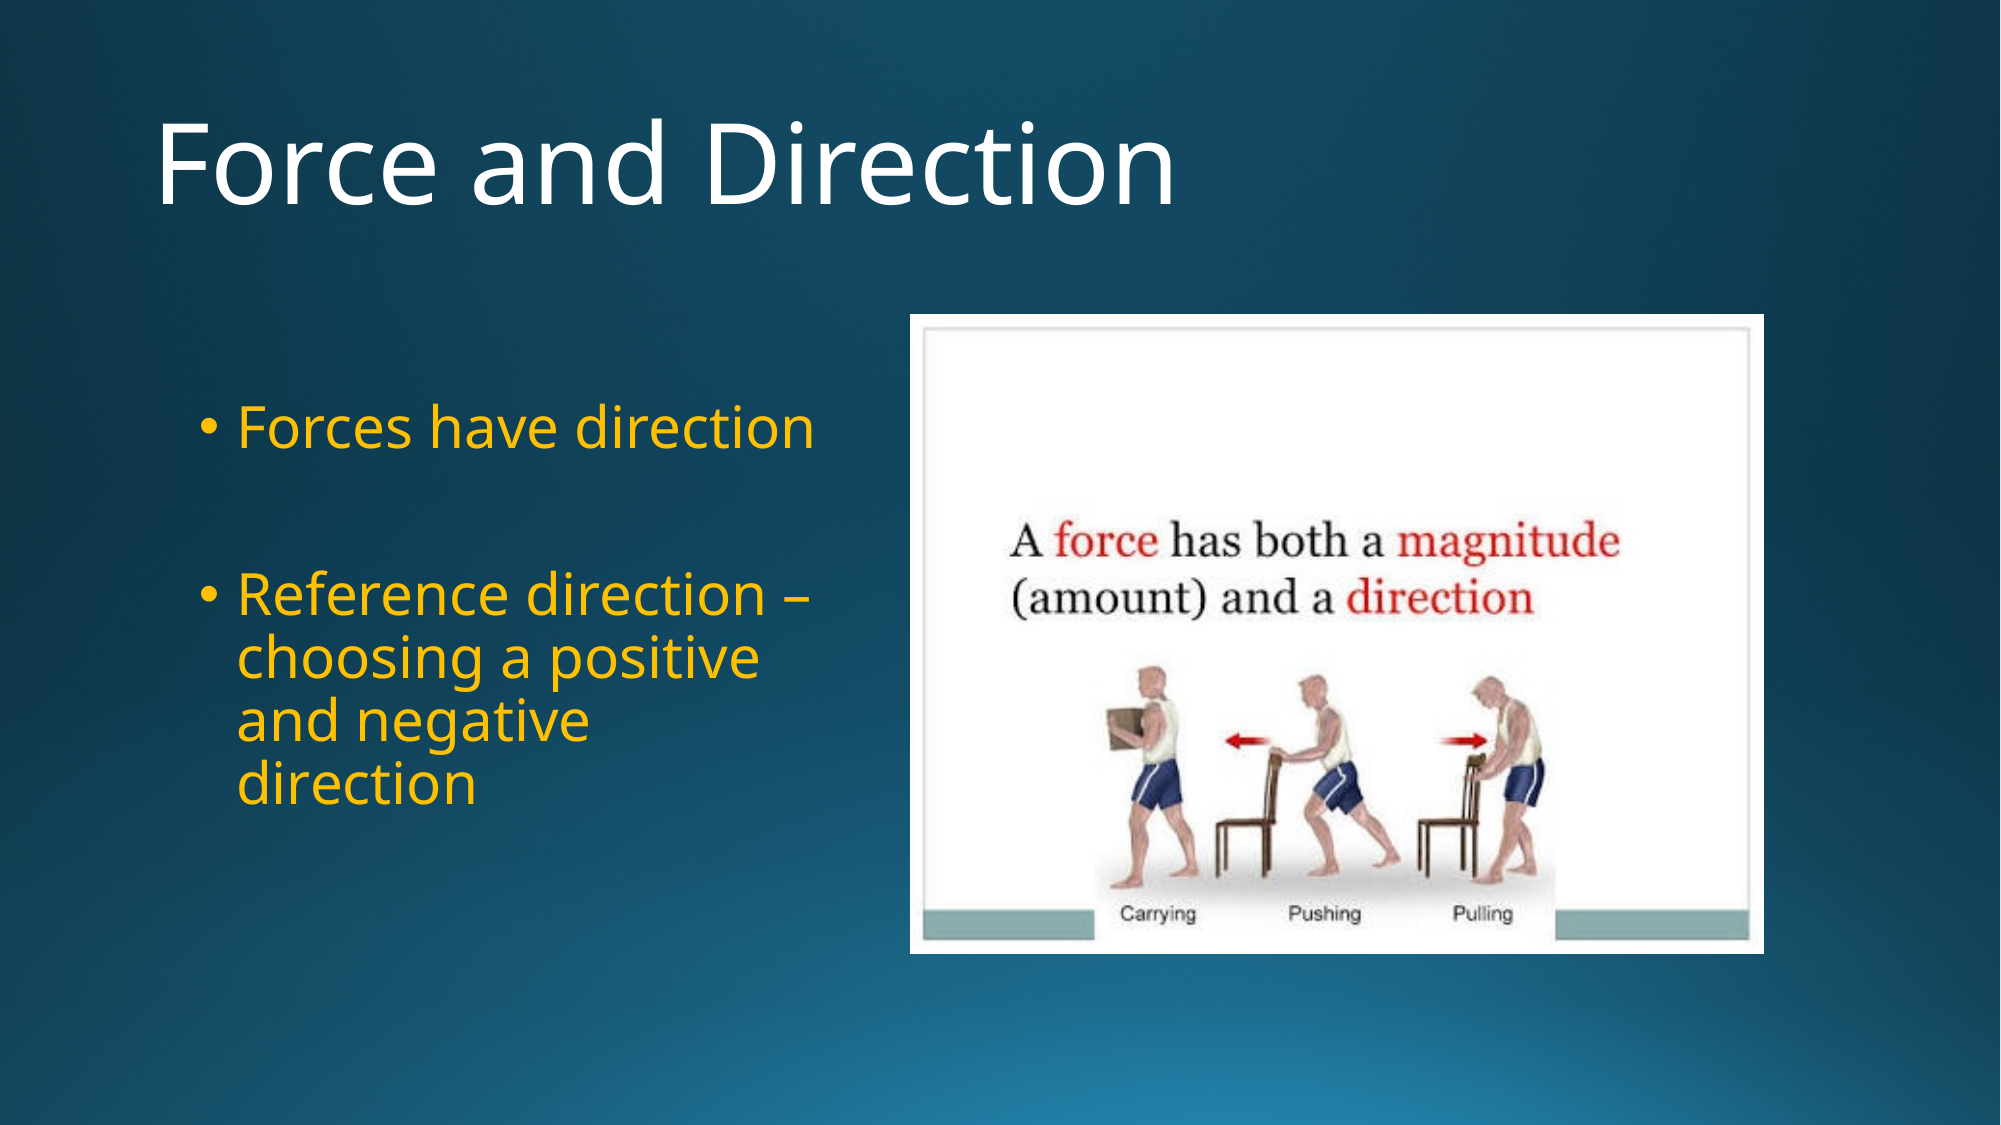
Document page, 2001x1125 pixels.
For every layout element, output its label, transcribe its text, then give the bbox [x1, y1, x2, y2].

picture [0, 0, 2001, 1125]
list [910, 314, 1764, 954]
list Forces have direction Reference direction – choosing a positive and negative direction [183, 299, 844, 1014]
title Force and Direction [137, 59, 1863, 278]
